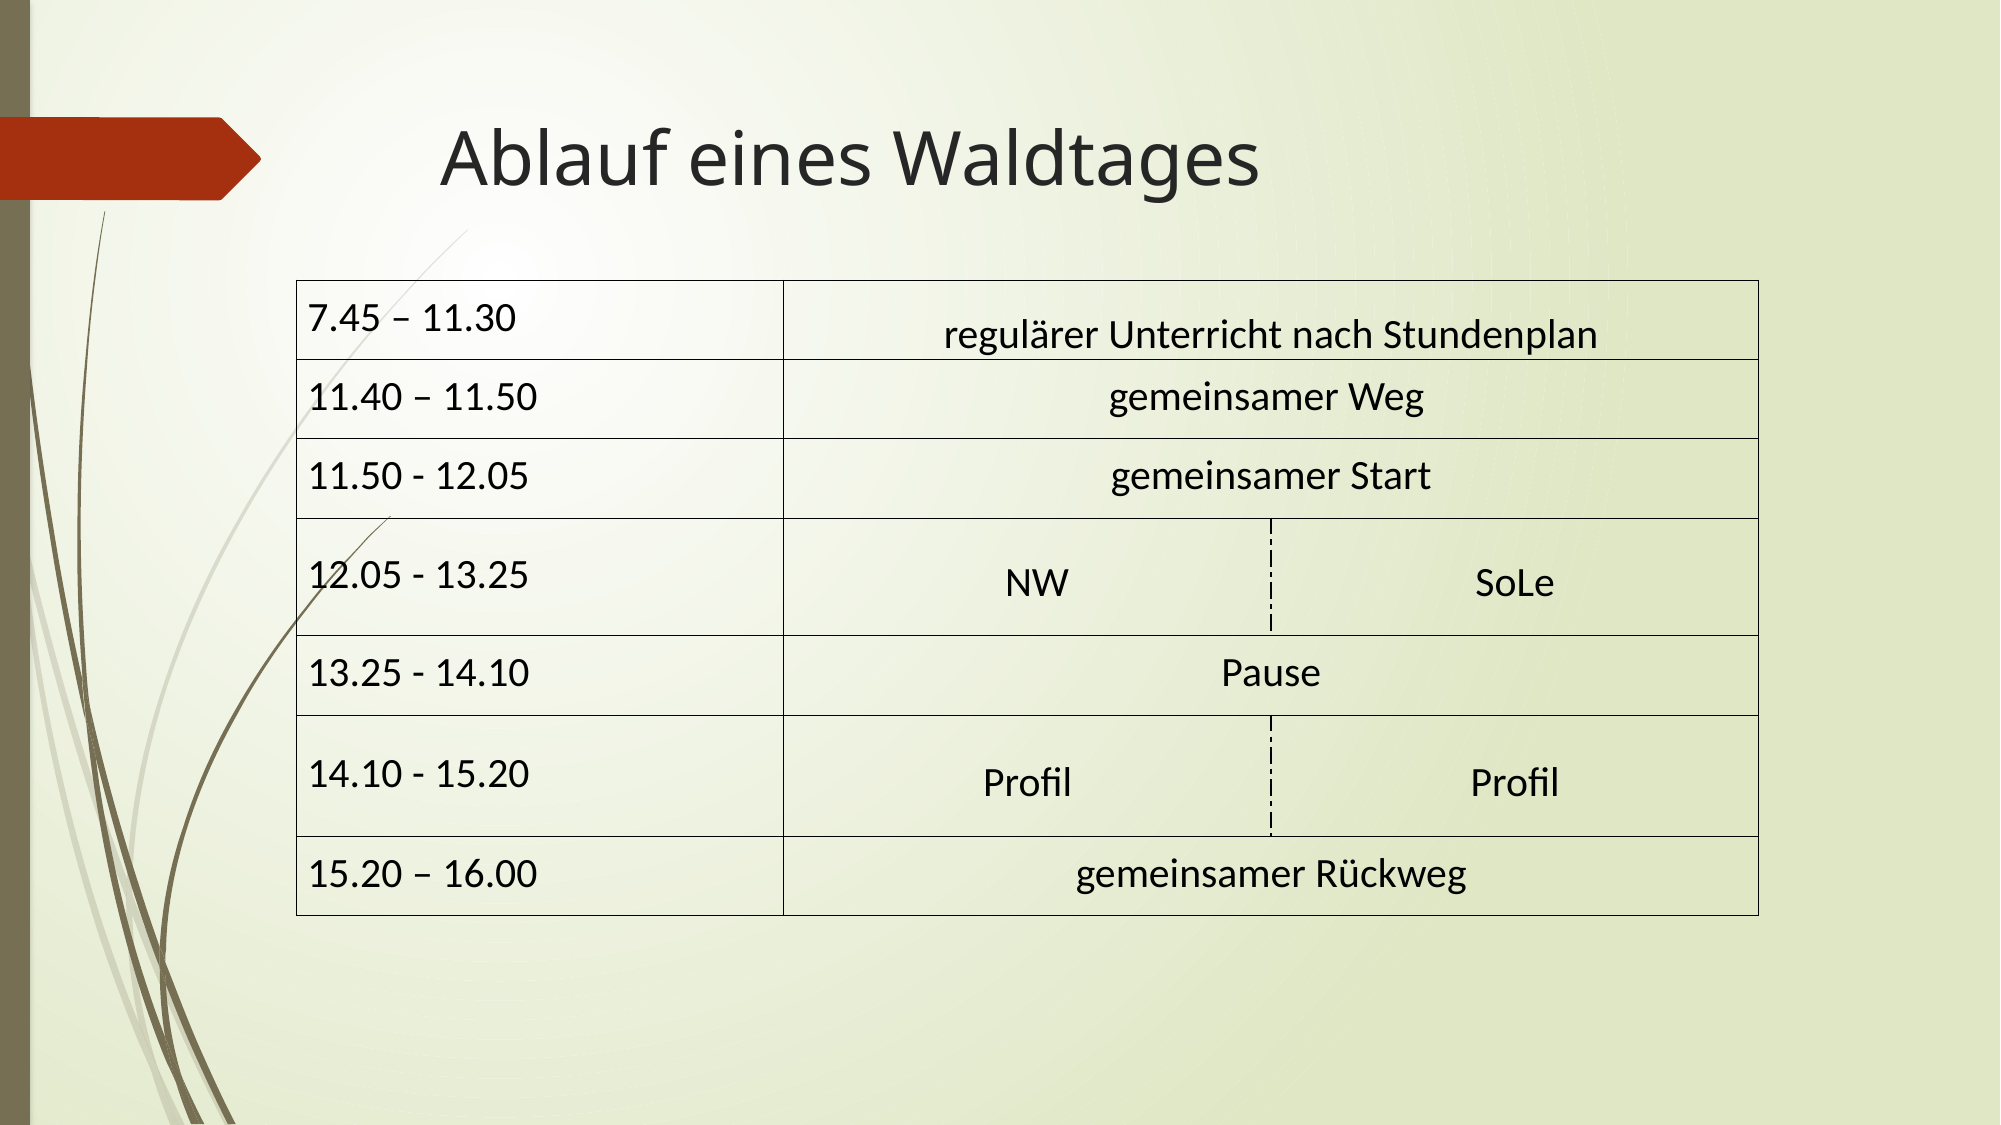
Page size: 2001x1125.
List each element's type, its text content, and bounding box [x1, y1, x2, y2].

table_cell 11.40 – 11.50 [297, 360, 783, 438]
table_header regulärer Unterricht nach Stundenplan [784, 281, 1758, 359]
table_cell 13.25 - 14.10 [297, 636, 783, 715]
table_cell 15.20 – 16.00 [297, 837, 783, 915]
table_cell SoLe [1271, 519, 1758, 635]
table_cell gemeinsamer Weg [784, 360, 1758, 438]
table_cell Profil [1271, 716, 1758, 836]
table_cell 11.50 - 12.05 [297, 439, 783, 518]
table_cell NW [784, 519, 1271, 635]
table_cell gemeinsamer Start [784, 439, 1758, 518]
table_cell 14.10 - 15.20 [297, 716, 783, 836]
table_cell Profil [784, 716, 1271, 836]
table_header 7.45 – 11.30 [297, 281, 783, 359]
title Ablauf eines Waldtages [425, 102, 1888, 313]
table_cell Pause [784, 636, 1758, 715]
table_cell 12.05 - 13.25 [297, 519, 783, 635]
table_cell gemeinsamer Rückweg [784, 837, 1758, 915]
